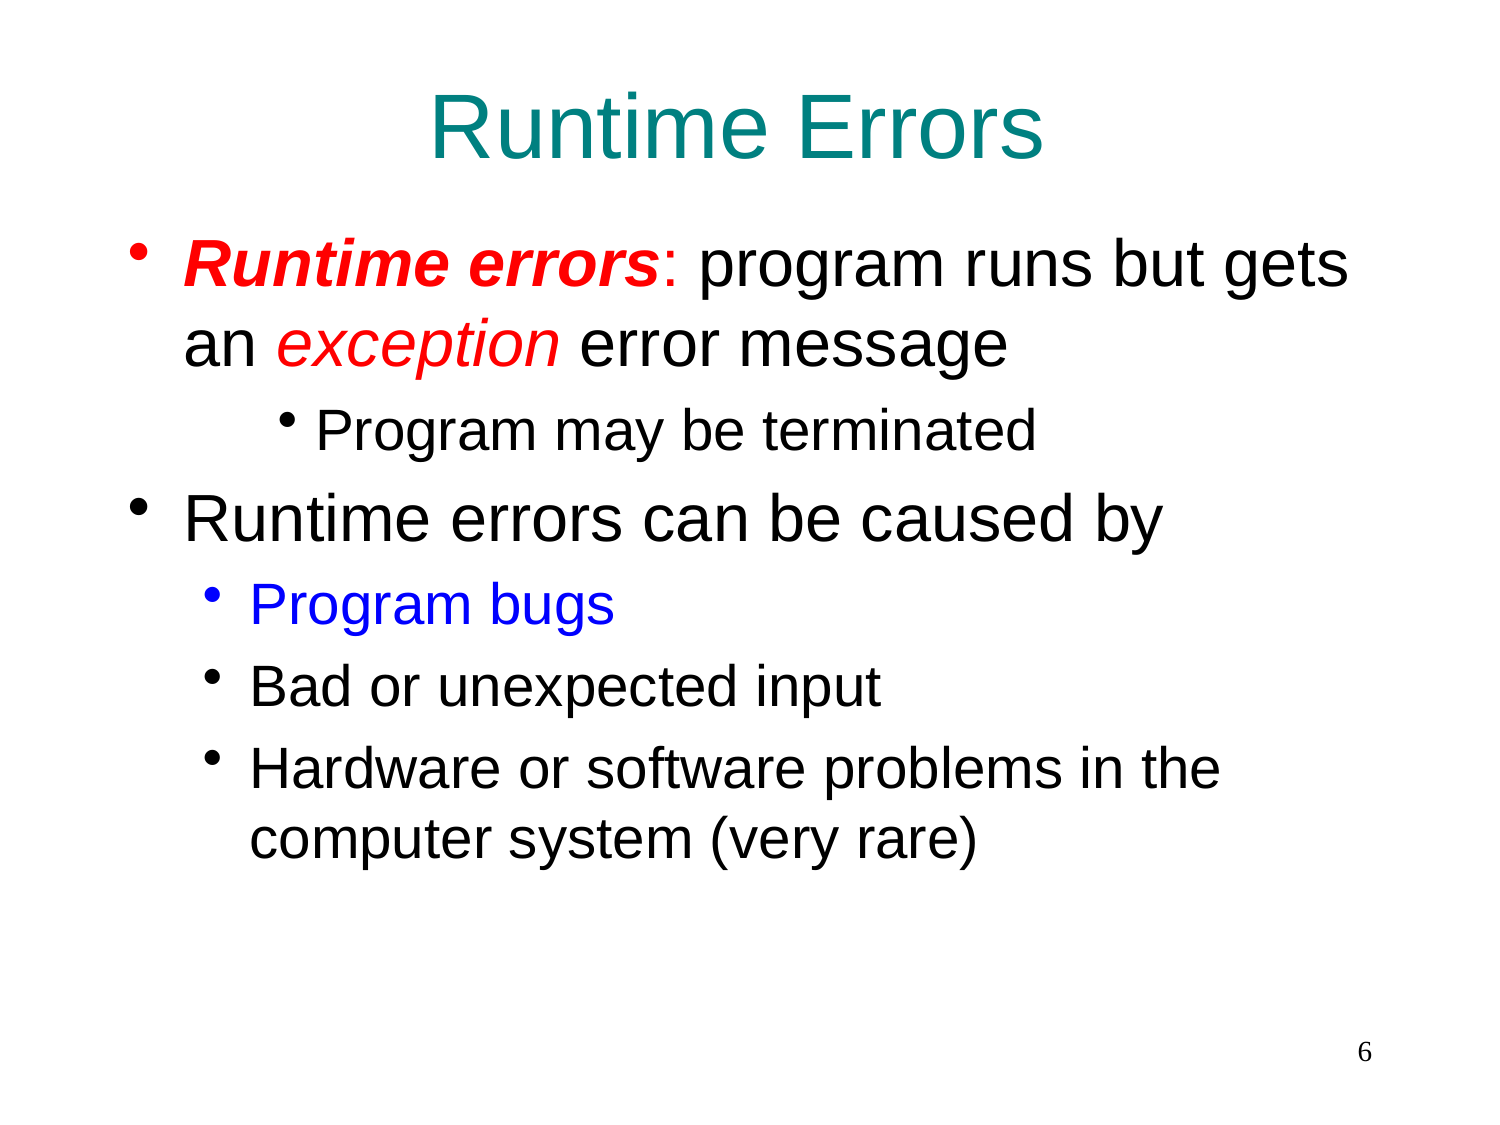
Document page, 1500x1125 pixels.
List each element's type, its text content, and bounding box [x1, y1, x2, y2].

title Runtime Errors [99, 62, 1375, 182]
slide_number 6 [1074, 1025, 1388, 1100]
list Runtime errors: program runs but gets an exception error message Program may be terminated Runtime errors can be caused by Program bugs Bad or unexpected input Hardware or software problems in the computer system (very rare) [112, 212, 1375, 1000]
